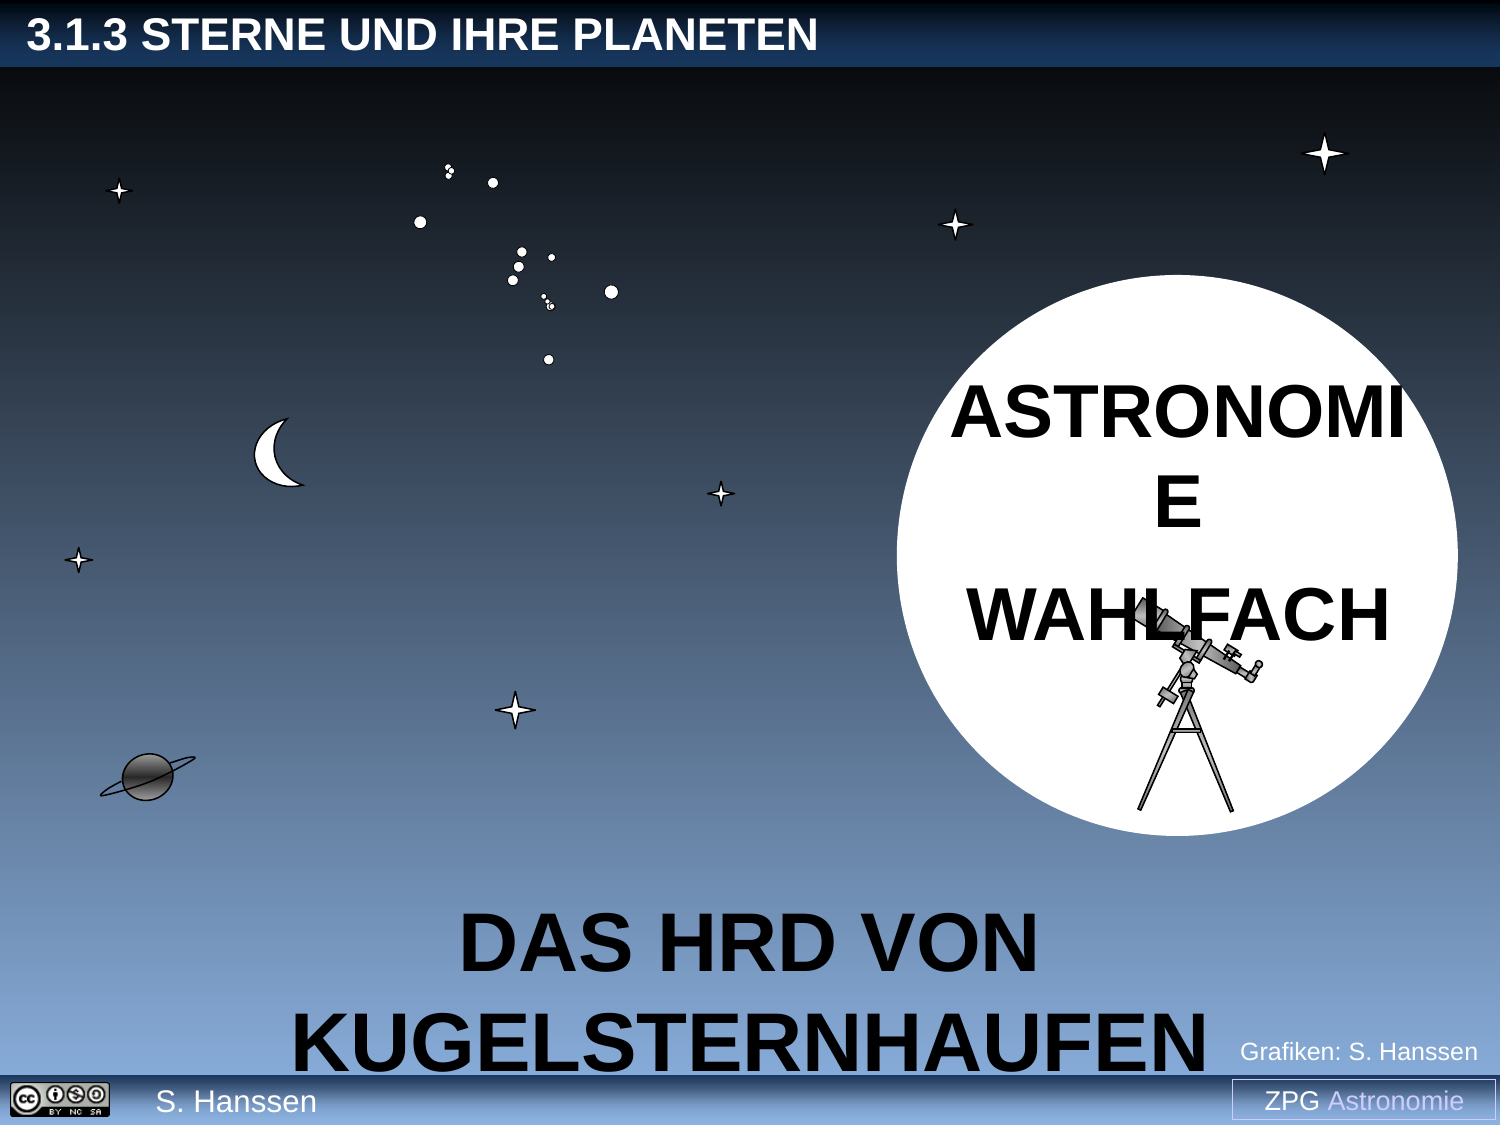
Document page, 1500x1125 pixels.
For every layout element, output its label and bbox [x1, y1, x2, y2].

text_box [0, 0, 1500, 1125]
text_box [92, 753, 204, 801]
text_box [453, 141, 572, 364]
text_box [1127, 624, 1267, 817]
